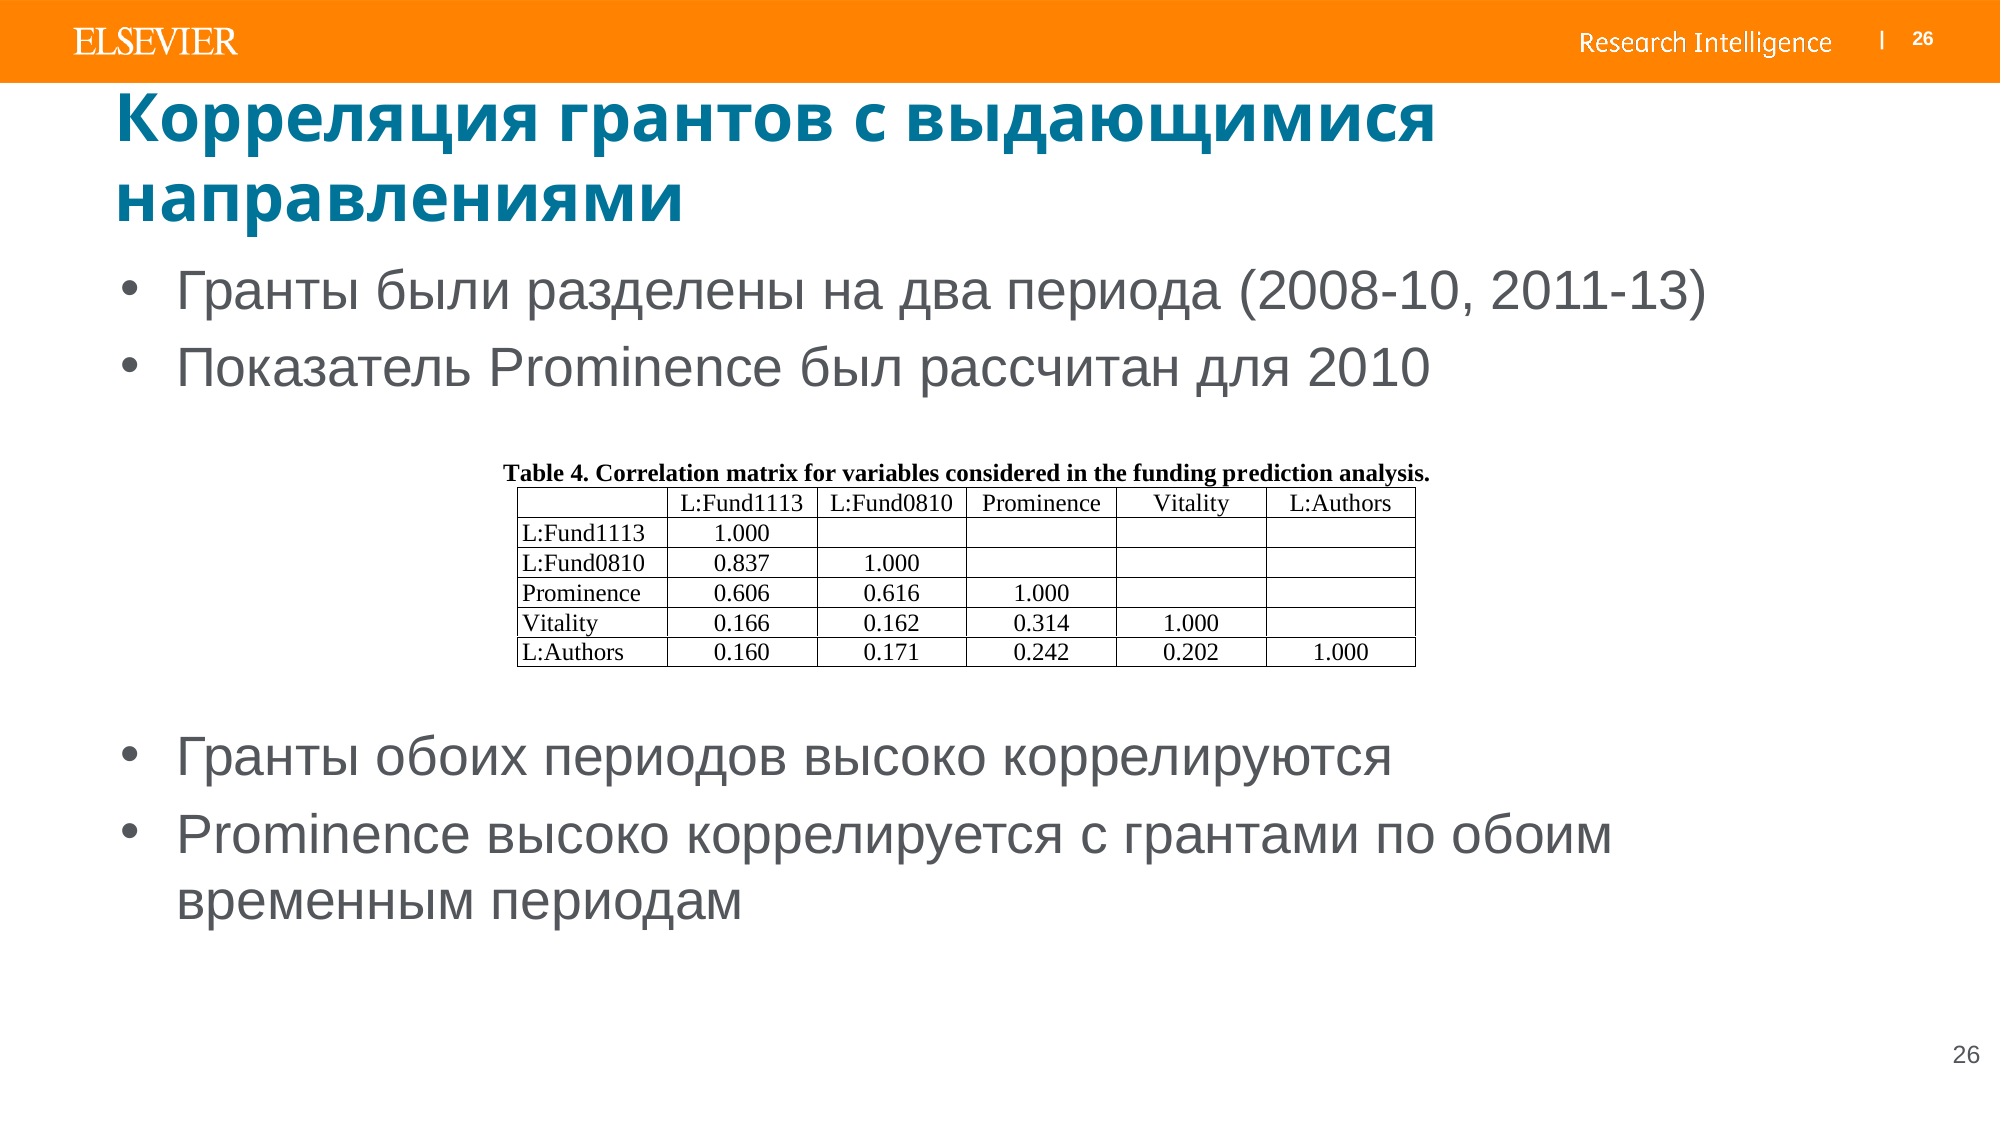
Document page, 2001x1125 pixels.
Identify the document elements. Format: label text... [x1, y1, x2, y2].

list Гранты были разделены на два периода (2008-10, 2011-13) Показатель Prominence был рассчитан для 2010 Гранты обоих периодов высоко коррелируются Prominence высоко коррелируется с грантами по обоим временным периодам [85, 246, 1888, 1050]
title Корреляция грантов с выдающимися направлениями [99, 115, 1964, 194]
picture [479, 458, 1456, 697]
picture [0, 0, 2000, 83]
